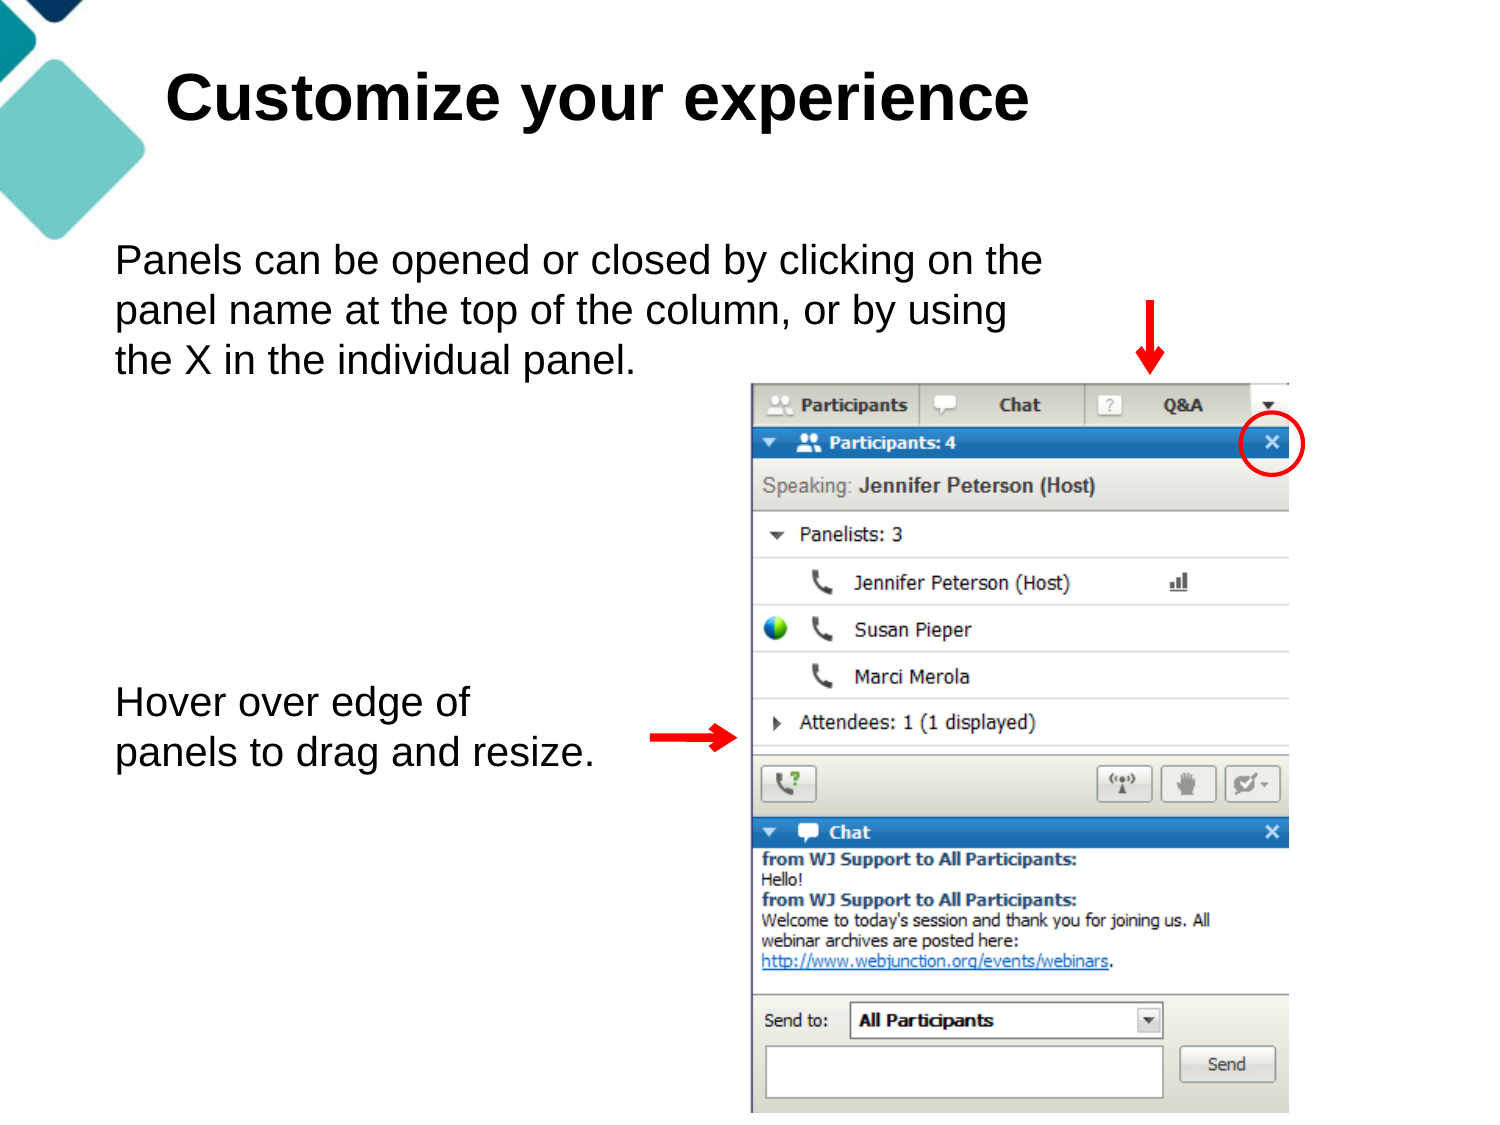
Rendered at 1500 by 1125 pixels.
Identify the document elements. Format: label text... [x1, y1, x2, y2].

title Customize your experience [149, 0, 1500, 188]
picture [0, 0, 1500, 1125]
list Panels can be opened or closed by clicking on the panel name at the top of the column, or by using the X in the individual panel. Hover over edge of panels to drag and resize. [99, 224, 1063, 488]
text_box [1293, 417, 1306, 470]
